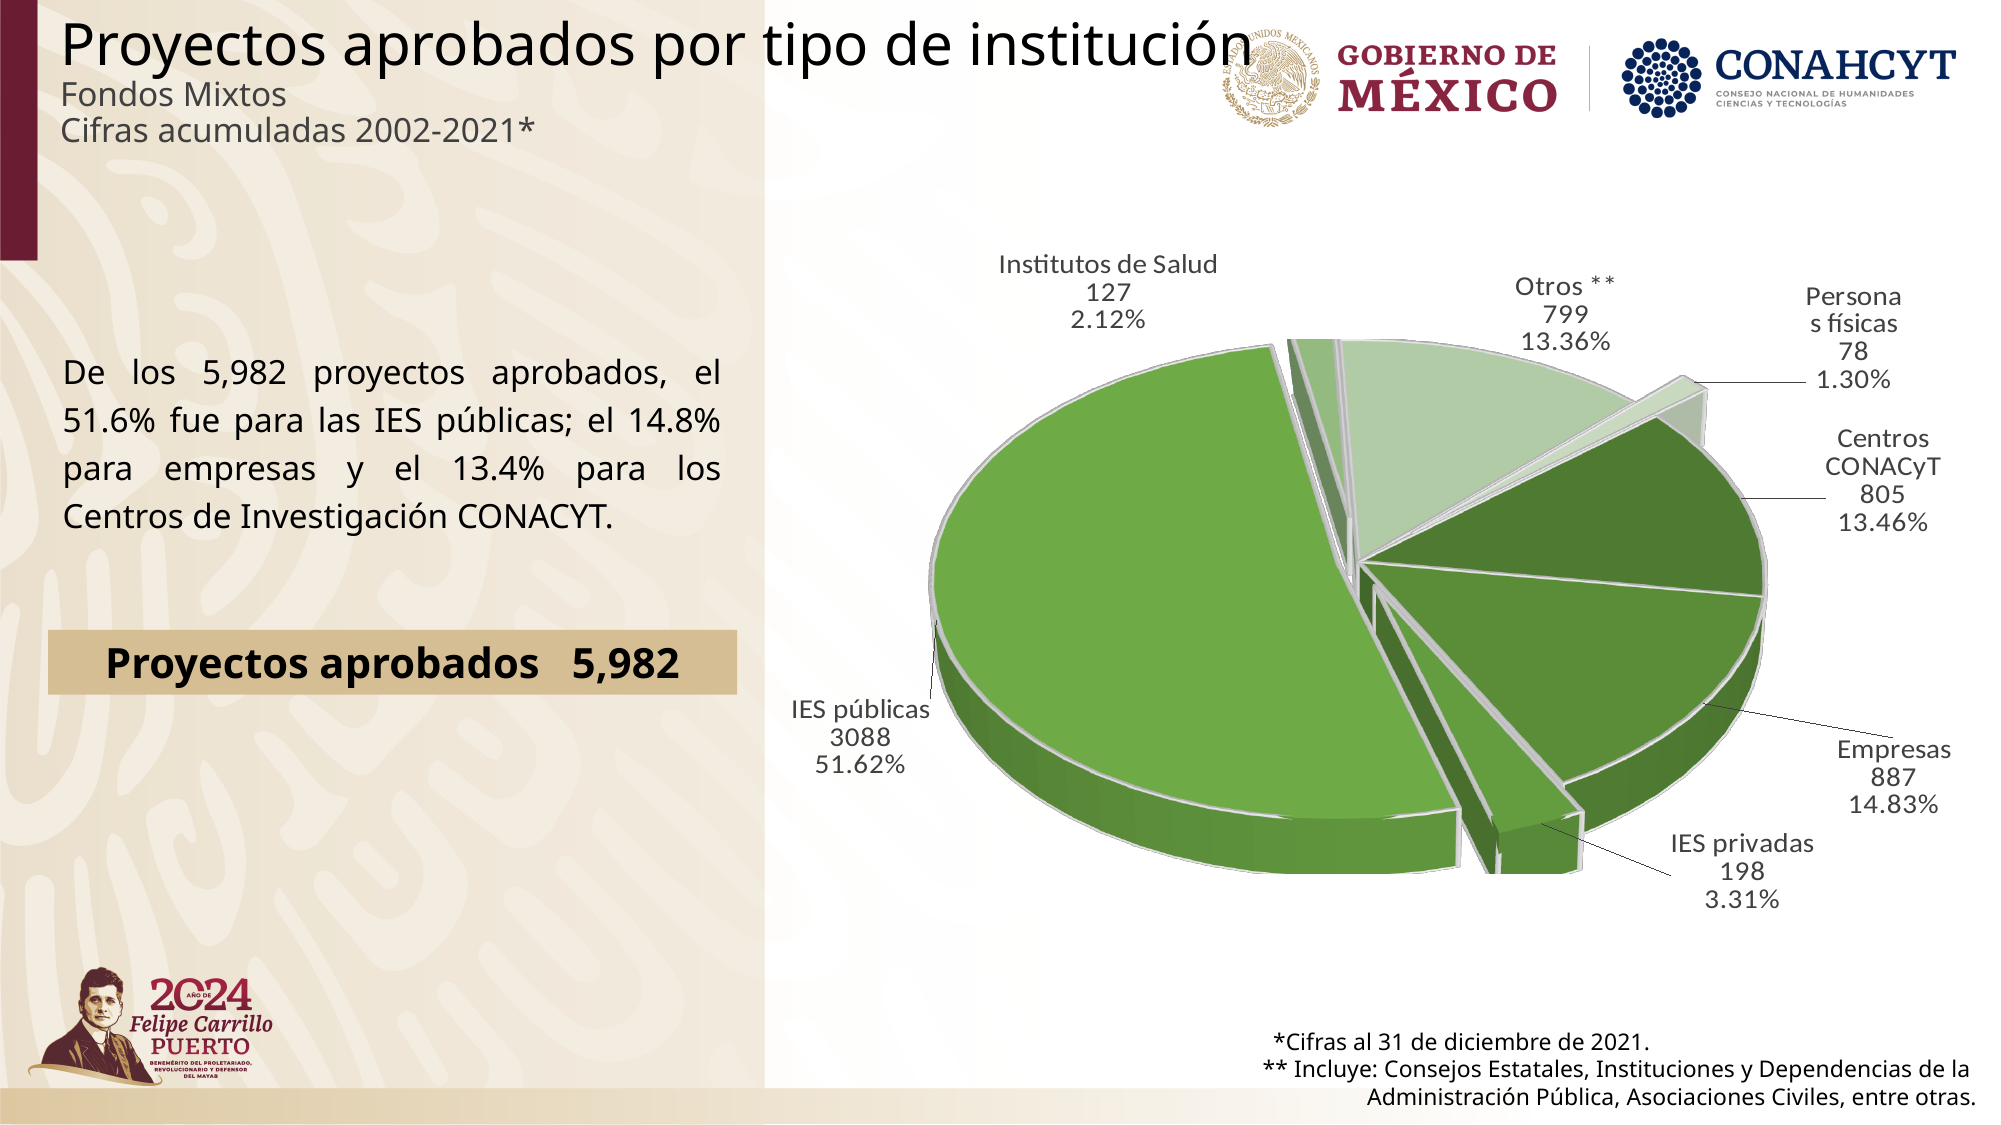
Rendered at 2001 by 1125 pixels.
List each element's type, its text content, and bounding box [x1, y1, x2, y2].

text_box De los 5,982 proyectos aprobados, el 51.6% fue para las IES públicas; el 14.8% para empresas y el 13.4% para los Centros de Investigación CONACYT. [48, 335, 738, 543]
chart [763, 218, 1952, 965]
text_box Proyectos aprobados 5,982 [48, 629, 738, 695]
picture [0, 0, 2001, 1125]
text_box Proyectos aprobados por tipo de institución Fondos Mixtos Cifras acumuladas 2002-2021* [45, 7, 1607, 205]
text_box *Cifras al 31 de diciembre de 2021. ** Incluye: Consejos Estatales, Instituciones y Dependencias de la Administración Pública, Asociaciones Civiles, entre otras. [512, 1020, 1993, 1125]
